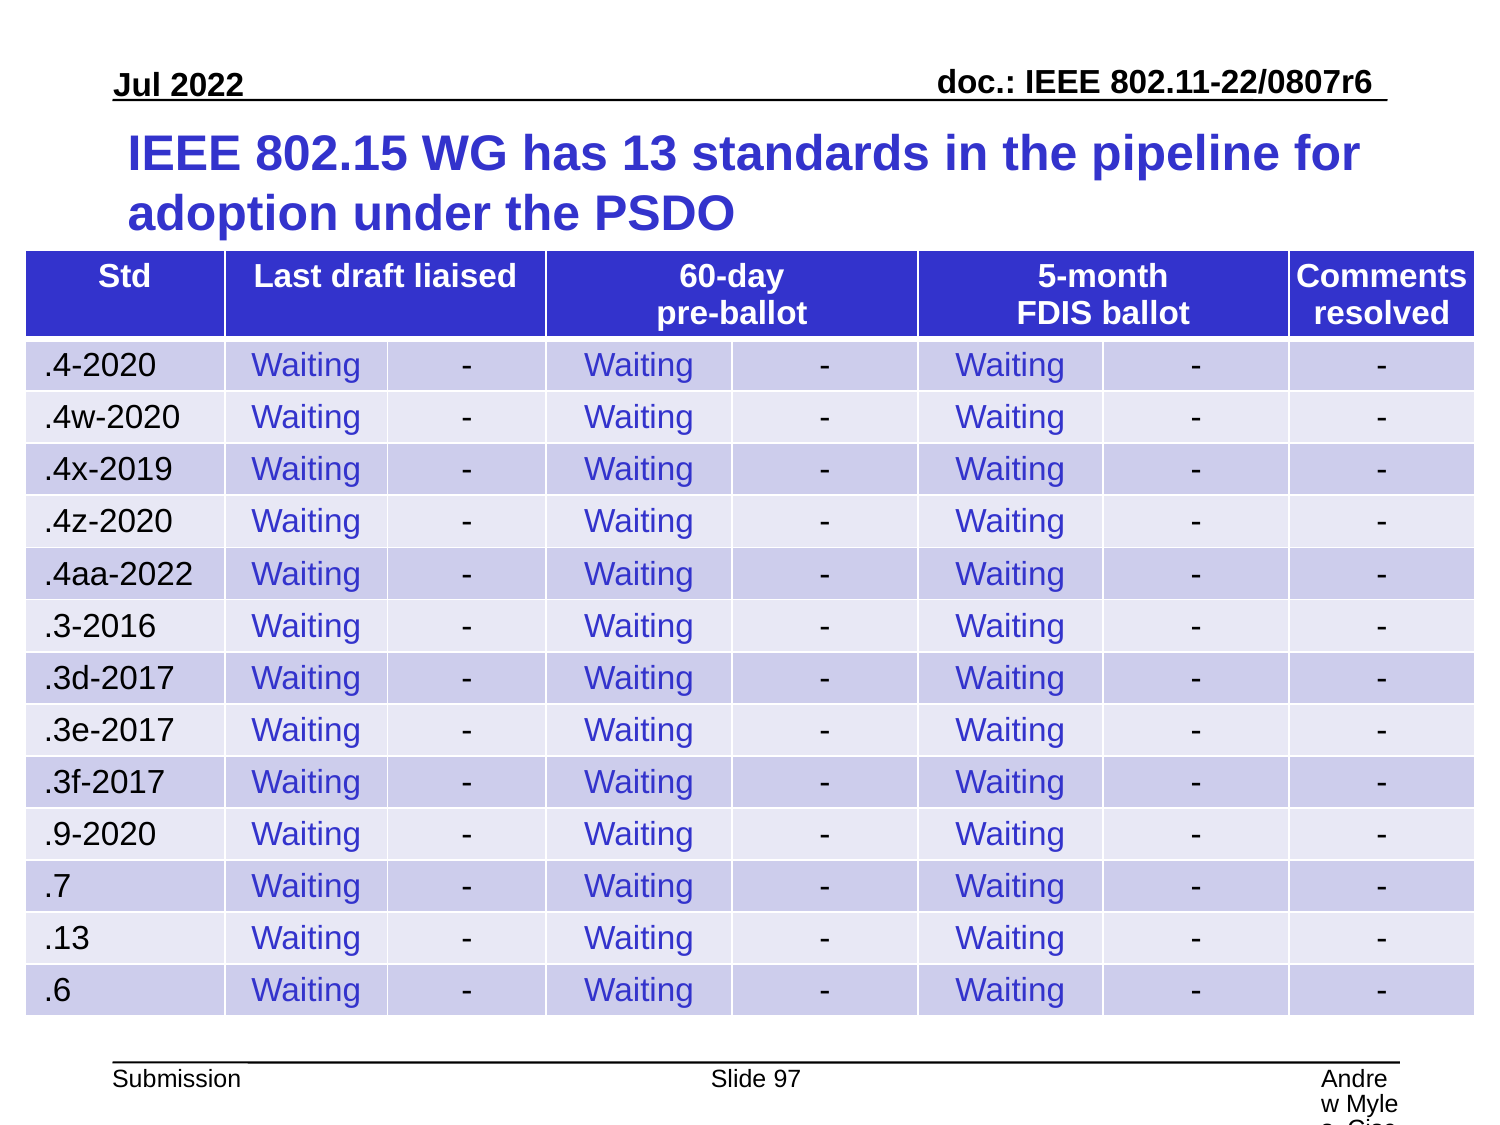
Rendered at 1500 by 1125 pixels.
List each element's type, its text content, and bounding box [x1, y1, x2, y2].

table_cell - [388, 653, 545, 703]
table_cell Waiting [547, 913, 731, 963]
table_cell - [1290, 444, 1474, 494]
table_cell Waiting [547, 392, 731, 442]
table_cell .4z-2020 [26, 496, 224, 547]
table_cell - [733, 705, 917, 755]
table_cell .4x-2019 [26, 444, 224, 494]
table_cell - [388, 705, 545, 755]
table_cell Waiting [547, 548, 731, 599]
table_cell - [1290, 809, 1474, 859]
table_cell Waiting [919, 342, 1102, 390]
table_cell - [733, 965, 917, 1015]
table_cell - [1290, 913, 1474, 963]
table_cell Waiting [226, 913, 387, 963]
table_cell - [1104, 809, 1288, 859]
table_cell - [388, 444, 545, 494]
table_cell Waiting [226, 444, 387, 494]
table_cell .3d-2017 [26, 653, 224, 703]
table_cell - [1290, 342, 1474, 390]
table_cell Waiting [547, 965, 731, 1015]
table_cell - [1290, 965, 1474, 1015]
table_cell .13 [26, 913, 224, 963]
table_cell Waiting [547, 653, 731, 703]
table_cell - [1290, 548, 1474, 599]
table_cell - [1104, 444, 1288, 494]
table_cell .4-2020 [26, 342, 224, 390]
table_cell - [388, 600, 545, 651]
table_cell - [1290, 600, 1474, 651]
table_cell - [733, 342, 917, 390]
table_cell - [388, 861, 545, 911]
table_cell Waiting [919, 861, 1102, 911]
table_cell - [733, 548, 917, 599]
table_cell - [388, 757, 545, 807]
table_cell - [1104, 496, 1288, 547]
table_cell Waiting [226, 600, 387, 651]
table_cell - [1104, 913, 1288, 963]
table_cell - [1290, 861, 1474, 911]
table_cell Waiting [919, 600, 1102, 651]
table_cell .6 [26, 965, 224, 1015]
footer Andrew Myles, Cisco [1320, 1061, 1402, 1093]
table_cell - [1104, 757, 1288, 807]
table_cell - [1104, 600, 1288, 651]
slide_number Slide 97 [709, 1061, 803, 1093]
table_cell Waiting [919, 548, 1102, 599]
table_cell Waiting [547, 496, 731, 547]
table_cell Waiting [919, 705, 1102, 755]
table_cell - [388, 809, 545, 859]
table_cell .4w-2020 [26, 392, 224, 442]
table_cell - [733, 913, 917, 963]
table_cell - [733, 757, 917, 807]
table_cell - [388, 496, 545, 547]
title IEEE 802.15 WG has 13 standards in the pipeline for adoption under the PSDO [112, 112, 1388, 249]
table_cell Waiting [919, 757, 1102, 807]
table_cell - [1104, 342, 1288, 390]
table_cell - [1104, 653, 1288, 703]
table_cell - [1104, 548, 1288, 599]
table_cell Waiting [226, 496, 387, 547]
table_cell Waiting [226, 705, 387, 755]
table_cell - [1104, 861, 1288, 911]
table_cell - [733, 600, 917, 651]
table_cell Waiting [919, 653, 1102, 703]
table_cell - [1290, 757, 1474, 807]
table_cell .9-2020 [26, 809, 224, 859]
table_cell Waiting [547, 705, 731, 755]
table_header 60-day pre-ballot [547, 251, 917, 336]
table_cell Waiting [226, 757, 387, 807]
table_cell - [1290, 496, 1474, 547]
table_cell Waiting [226, 392, 387, 442]
table_cell Waiting [226, 653, 387, 703]
table_cell - [1290, 392, 1474, 442]
table_cell Waiting [919, 809, 1102, 859]
table_cell Waiting [919, 496, 1102, 547]
table_cell - [388, 392, 545, 442]
table_cell - [733, 496, 917, 547]
table_cell - [733, 809, 917, 859]
table_cell Waiting [547, 600, 731, 651]
table_cell Waiting [547, 342, 731, 390]
table_cell Waiting [547, 809, 731, 859]
table_cell - [733, 861, 917, 911]
table_cell - [1290, 705, 1474, 755]
table_cell - [733, 444, 917, 494]
table_header Std [26, 251, 224, 336]
table_cell Waiting [919, 444, 1102, 494]
table_cell - [1104, 705, 1288, 755]
table_cell Waiting [226, 809, 387, 859]
table_cell - [733, 653, 917, 703]
table_header 5-month FDIS ballot [919, 251, 1288, 336]
table_cell .3-2016 [26, 600, 224, 651]
table_cell - [388, 548, 545, 599]
table_cell Waiting [919, 392, 1102, 442]
table_cell .7 [26, 861, 224, 911]
table_cell .3f-2017 [26, 757, 224, 807]
table_cell - [388, 342, 545, 390]
table_cell Waiting [547, 444, 731, 494]
table_cell - [733, 392, 917, 442]
table_cell Waiting [226, 548, 387, 599]
table_cell Waiting [547, 757, 731, 807]
table_cell Waiting [226, 861, 387, 911]
table_cell Waiting [919, 965, 1102, 1015]
table_cell - [1290, 653, 1474, 703]
table_cell Waiting [226, 965, 387, 1015]
table_cell - [388, 913, 545, 963]
table_cell .4aa-2022 [26, 548, 224, 599]
table_cell .3e-2017 [26, 705, 224, 755]
table_cell Waiting [919, 913, 1102, 963]
table_cell - [388, 965, 545, 1015]
table_header Comments resolved [1290, 251, 1474, 336]
table_cell - [1104, 392, 1288, 442]
table_cell Waiting [226, 342, 387, 390]
table_cell - [1104, 965, 1288, 1015]
table_cell Waiting [547, 861, 731, 911]
table_header Last draft liaised [226, 251, 545, 336]
